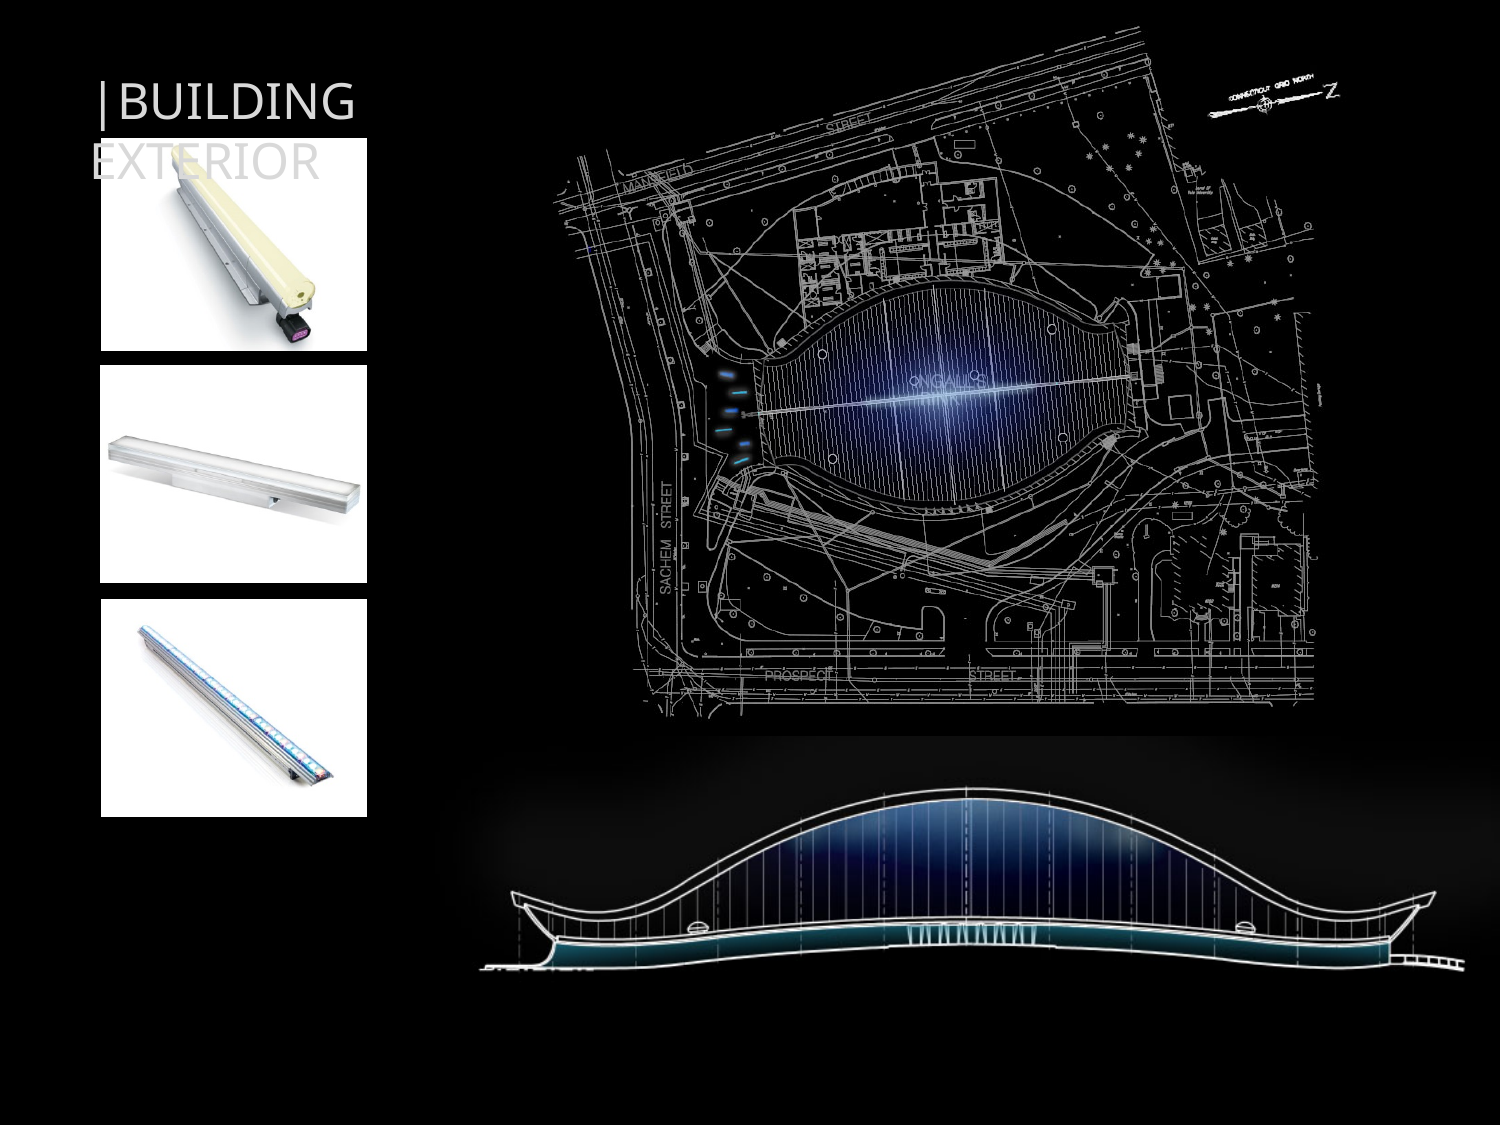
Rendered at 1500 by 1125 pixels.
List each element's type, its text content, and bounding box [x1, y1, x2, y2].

picture [101, 137, 367, 351]
picture [99, 365, 367, 583]
picture [101, 599, 367, 817]
text_box |BUILDING EXTERIOR [75, 62, 419, 198]
picture [375, 5, 1500, 1125]
